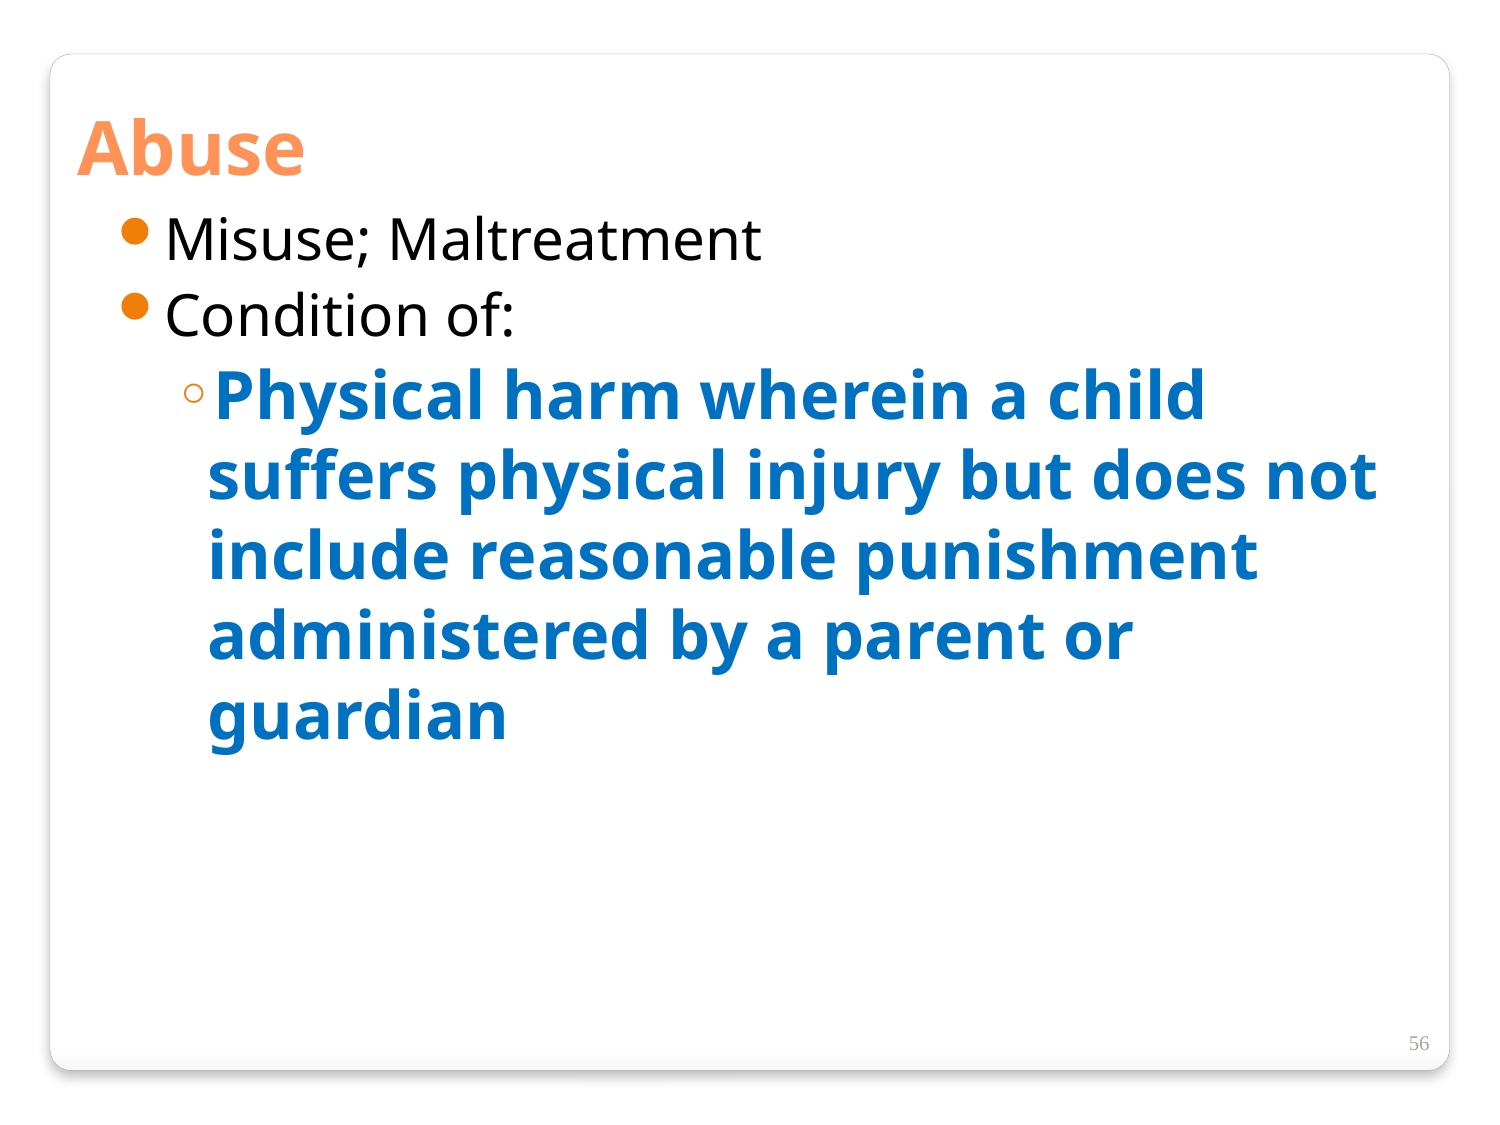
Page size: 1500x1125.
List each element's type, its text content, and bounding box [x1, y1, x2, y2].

list Misuse; Maltreatment Condition of: Physical harm wherein a child suffers physical injury but does not include reasonable punishment administered by a parent or guardian [87, 187, 1430, 875]
slide_number 56 [1369, 1002, 1445, 1063]
title Abuse [62, 24, 1405, 198]
